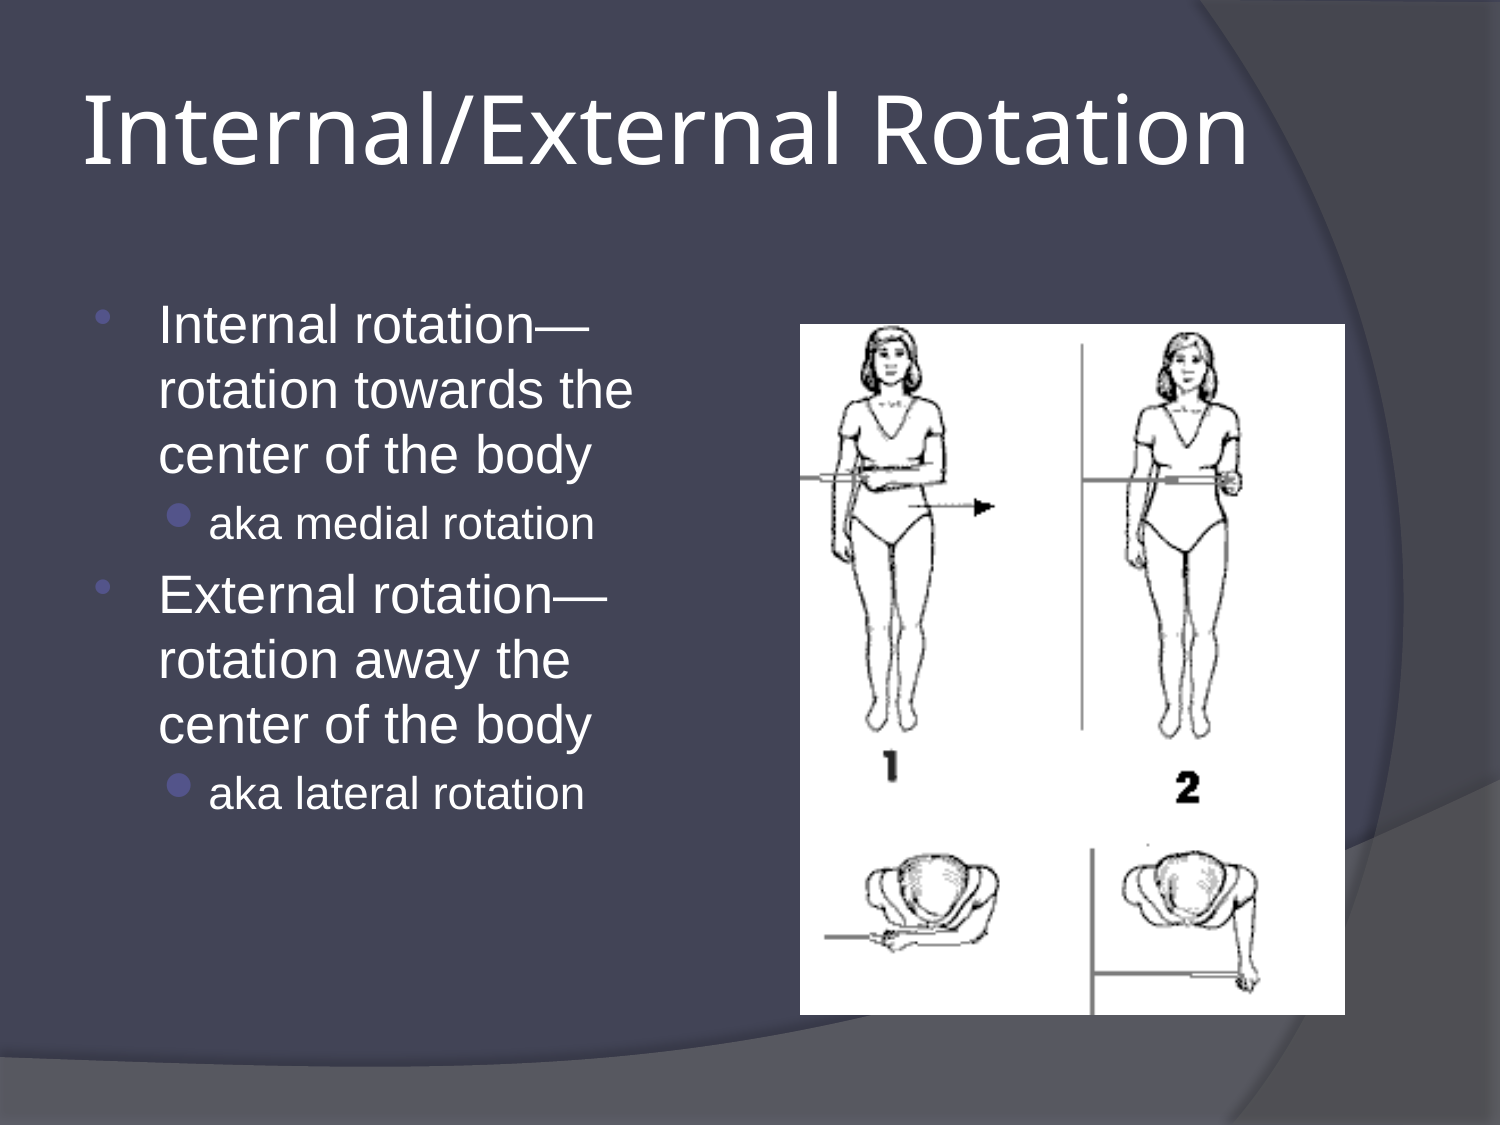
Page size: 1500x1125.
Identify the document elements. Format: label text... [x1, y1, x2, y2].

title Internal/External Rotation [75, 20, 1313, 233]
picture [799, 324, 1345, 1015]
list Internal rotation— rotation towards the center of the body aka medial rotation External rotation— rotation away the center of the body aka lateral rotation [75, 282, 738, 1006]
